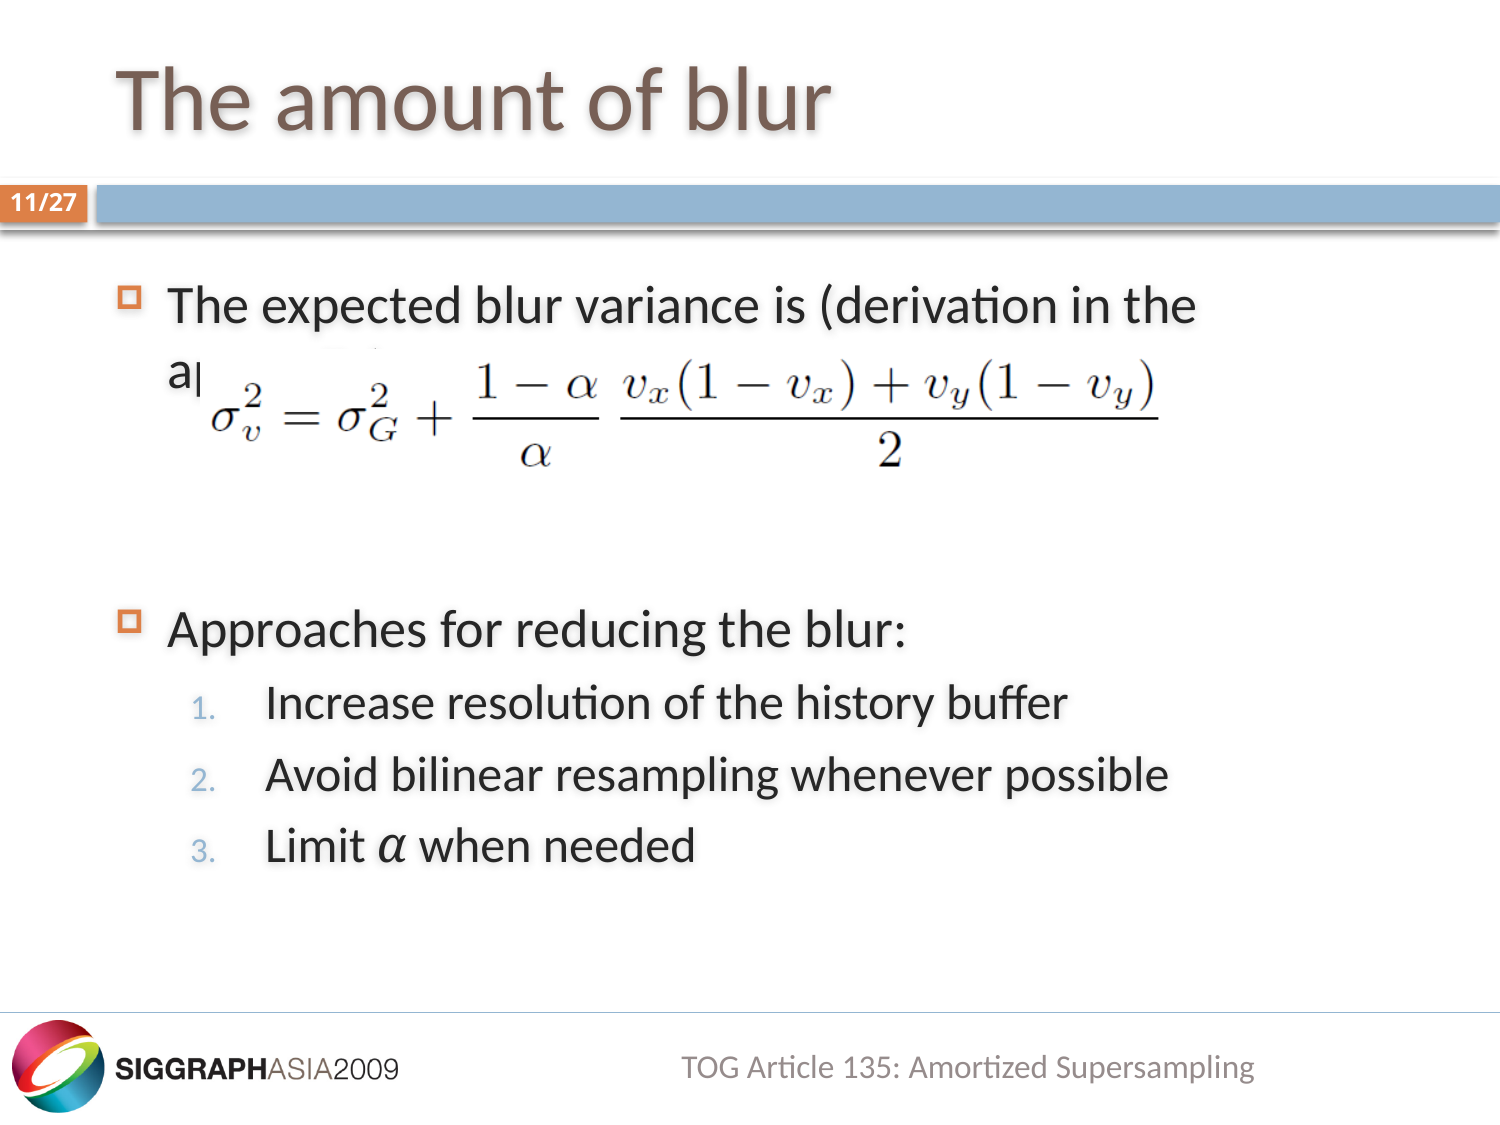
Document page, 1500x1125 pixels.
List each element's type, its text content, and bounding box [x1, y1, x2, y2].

picture [12, 1020, 398, 1113]
title The amount of blur [100, 12, 1438, 175]
picture [199, 349, 1166, 478]
slide_number 11/27 [0, 183, 88, 224]
list The expected blur variance is (derivation in the appendix) Approaches for reducing the blur: Increase resolution of the history buffer Avoid bilinear resampling whenever possible Limit α when needed [100, 262, 1438, 1000]
